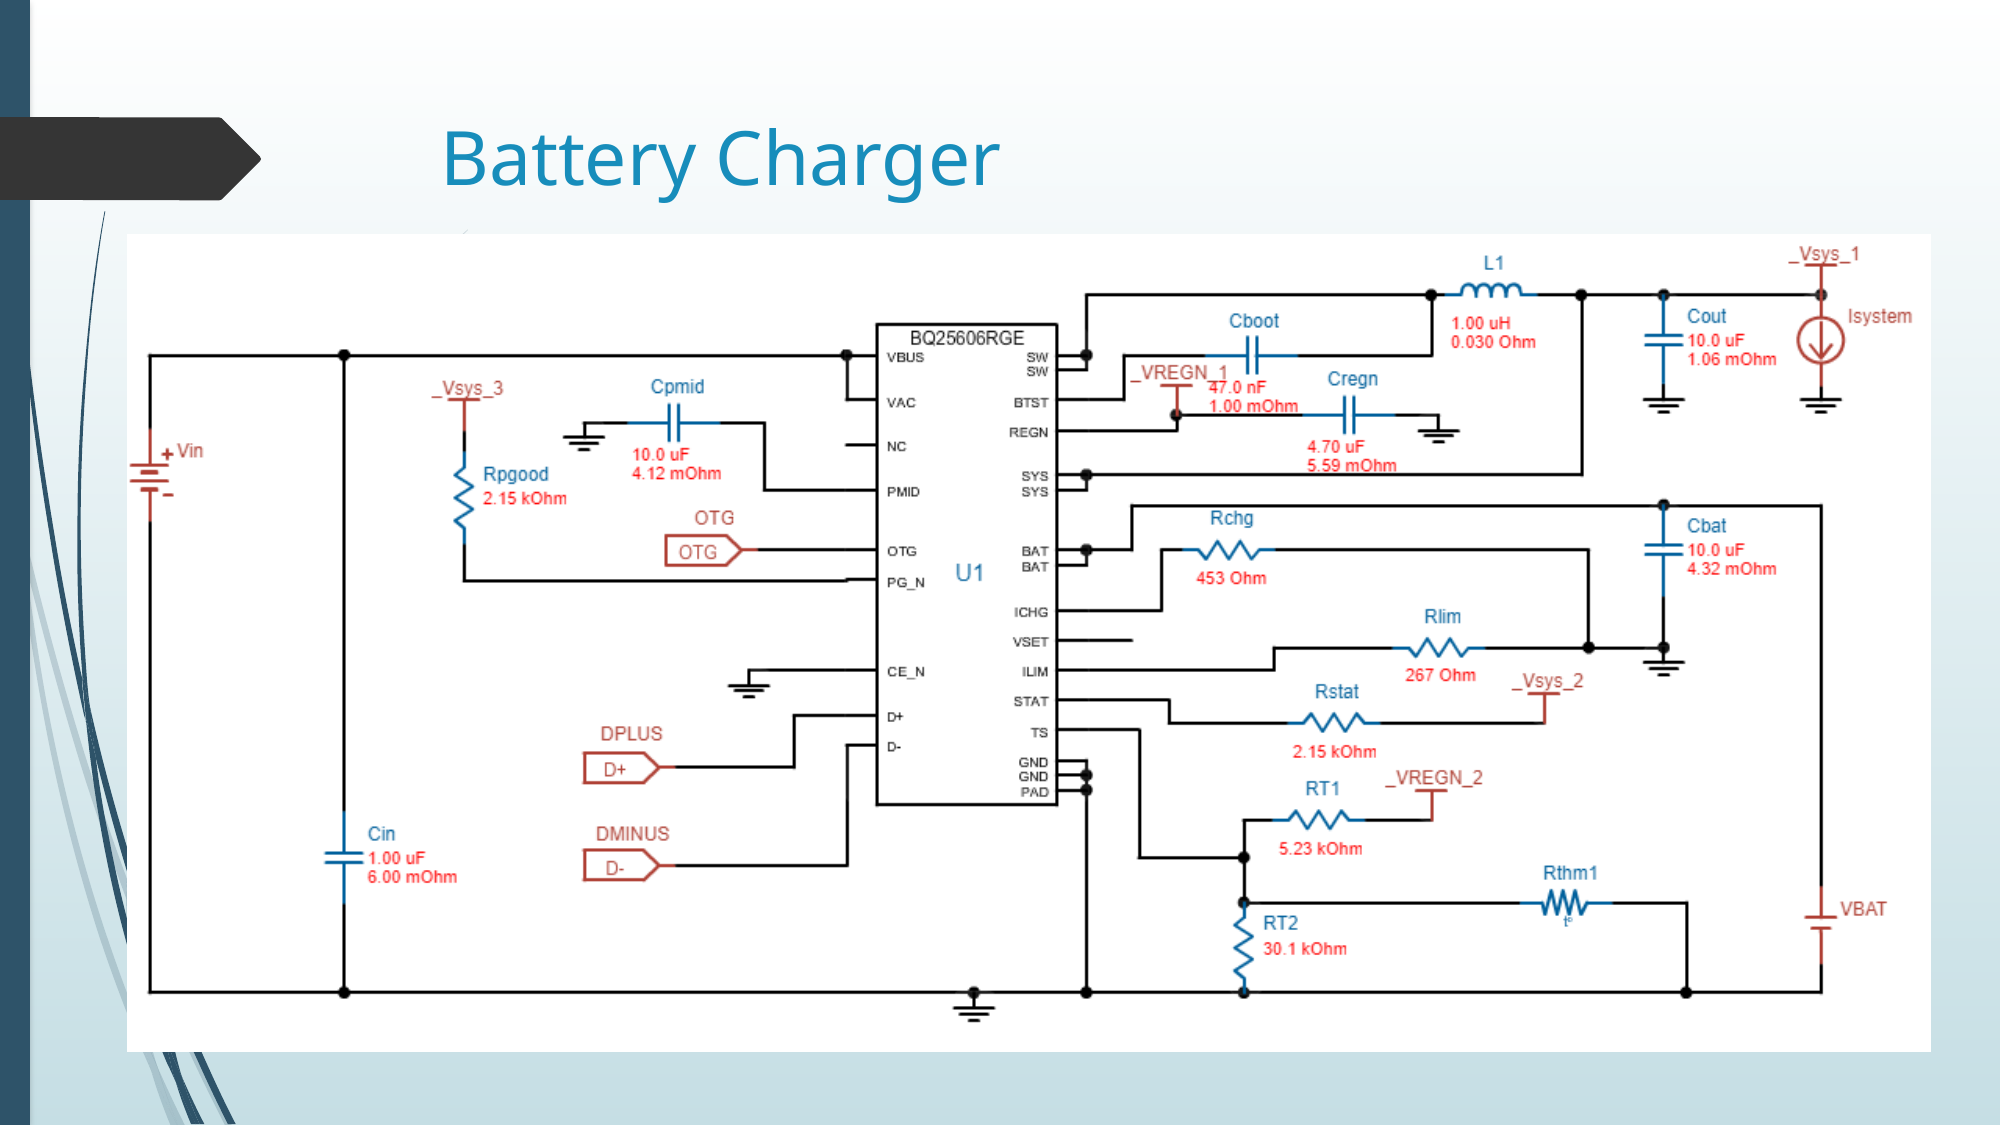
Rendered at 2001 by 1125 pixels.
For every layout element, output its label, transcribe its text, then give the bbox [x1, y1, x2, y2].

picture [127, 234, 1932, 1052]
title Battery Charger [425, 102, 1888, 234]
